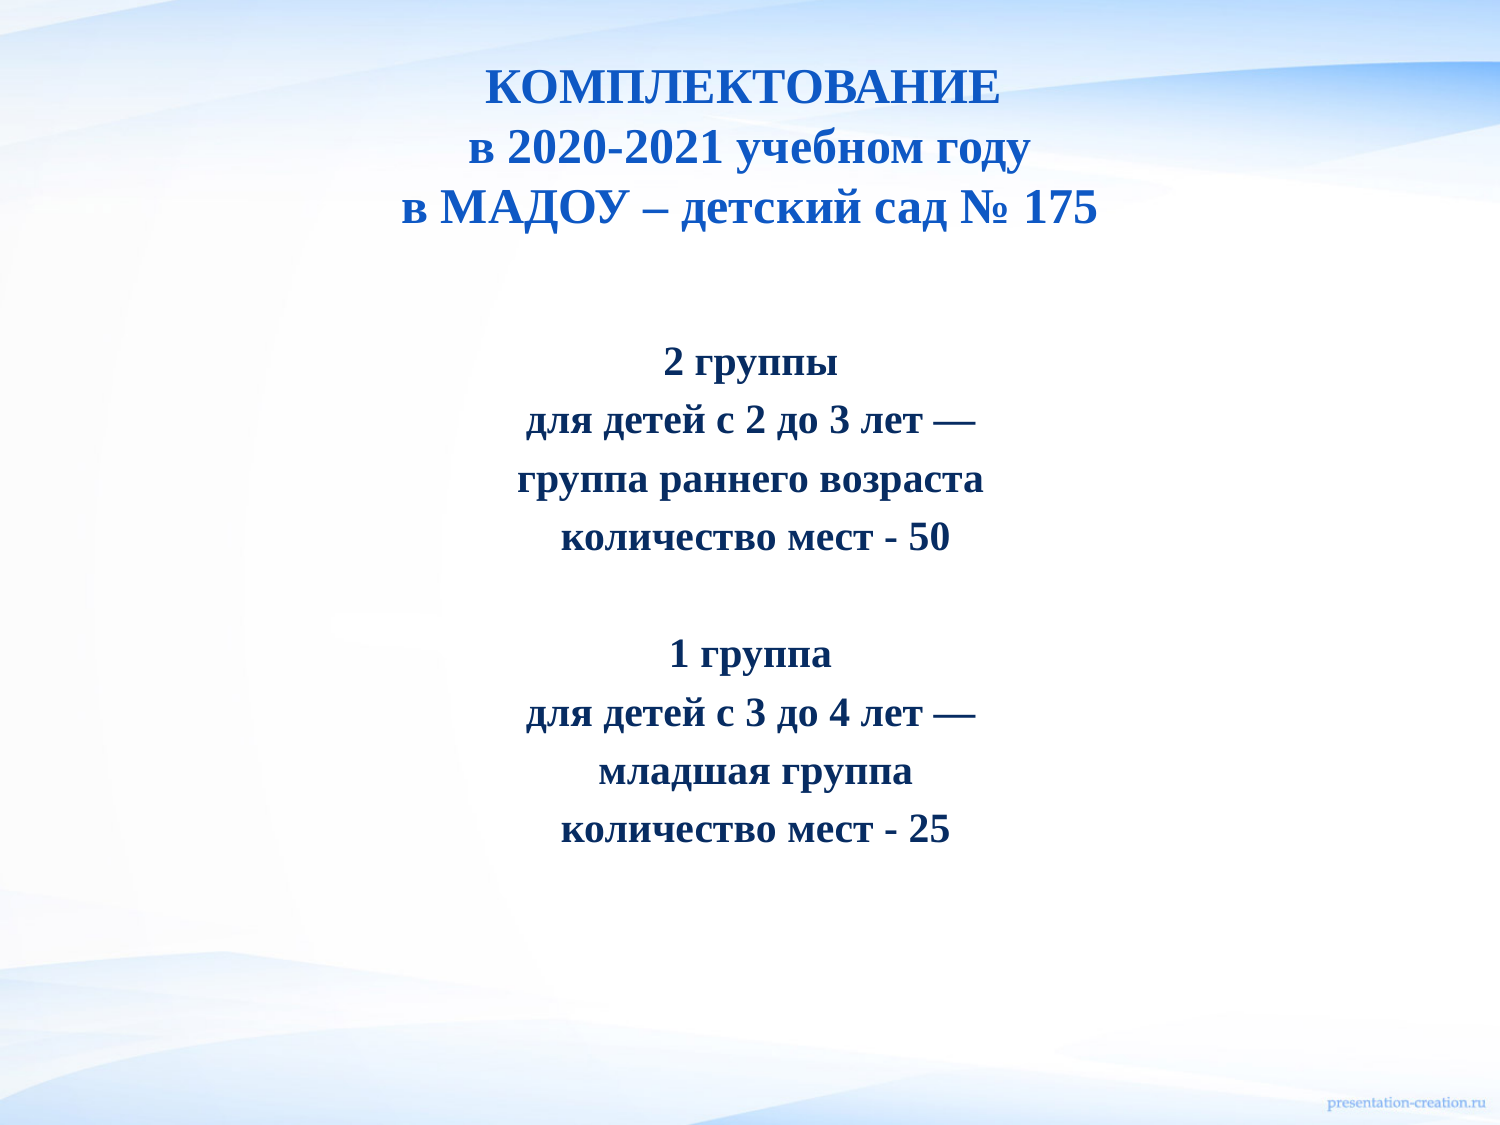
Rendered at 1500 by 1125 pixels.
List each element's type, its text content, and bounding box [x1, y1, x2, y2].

list 2 группы для детей с 2 до 3 лет — группа раннего возраста количество мест - 50 1 группа для детей с 3 до 4 лет — младшая группа количество мест - 25 [29, 326, 1483, 1035]
title КОМПЛЕКТОВАНИЕ в 2020-2021 учебном году в МАДОУ – детский сад № 175 [17, 54, 1483, 232]
picture [0, 0, 1500, 1125]
